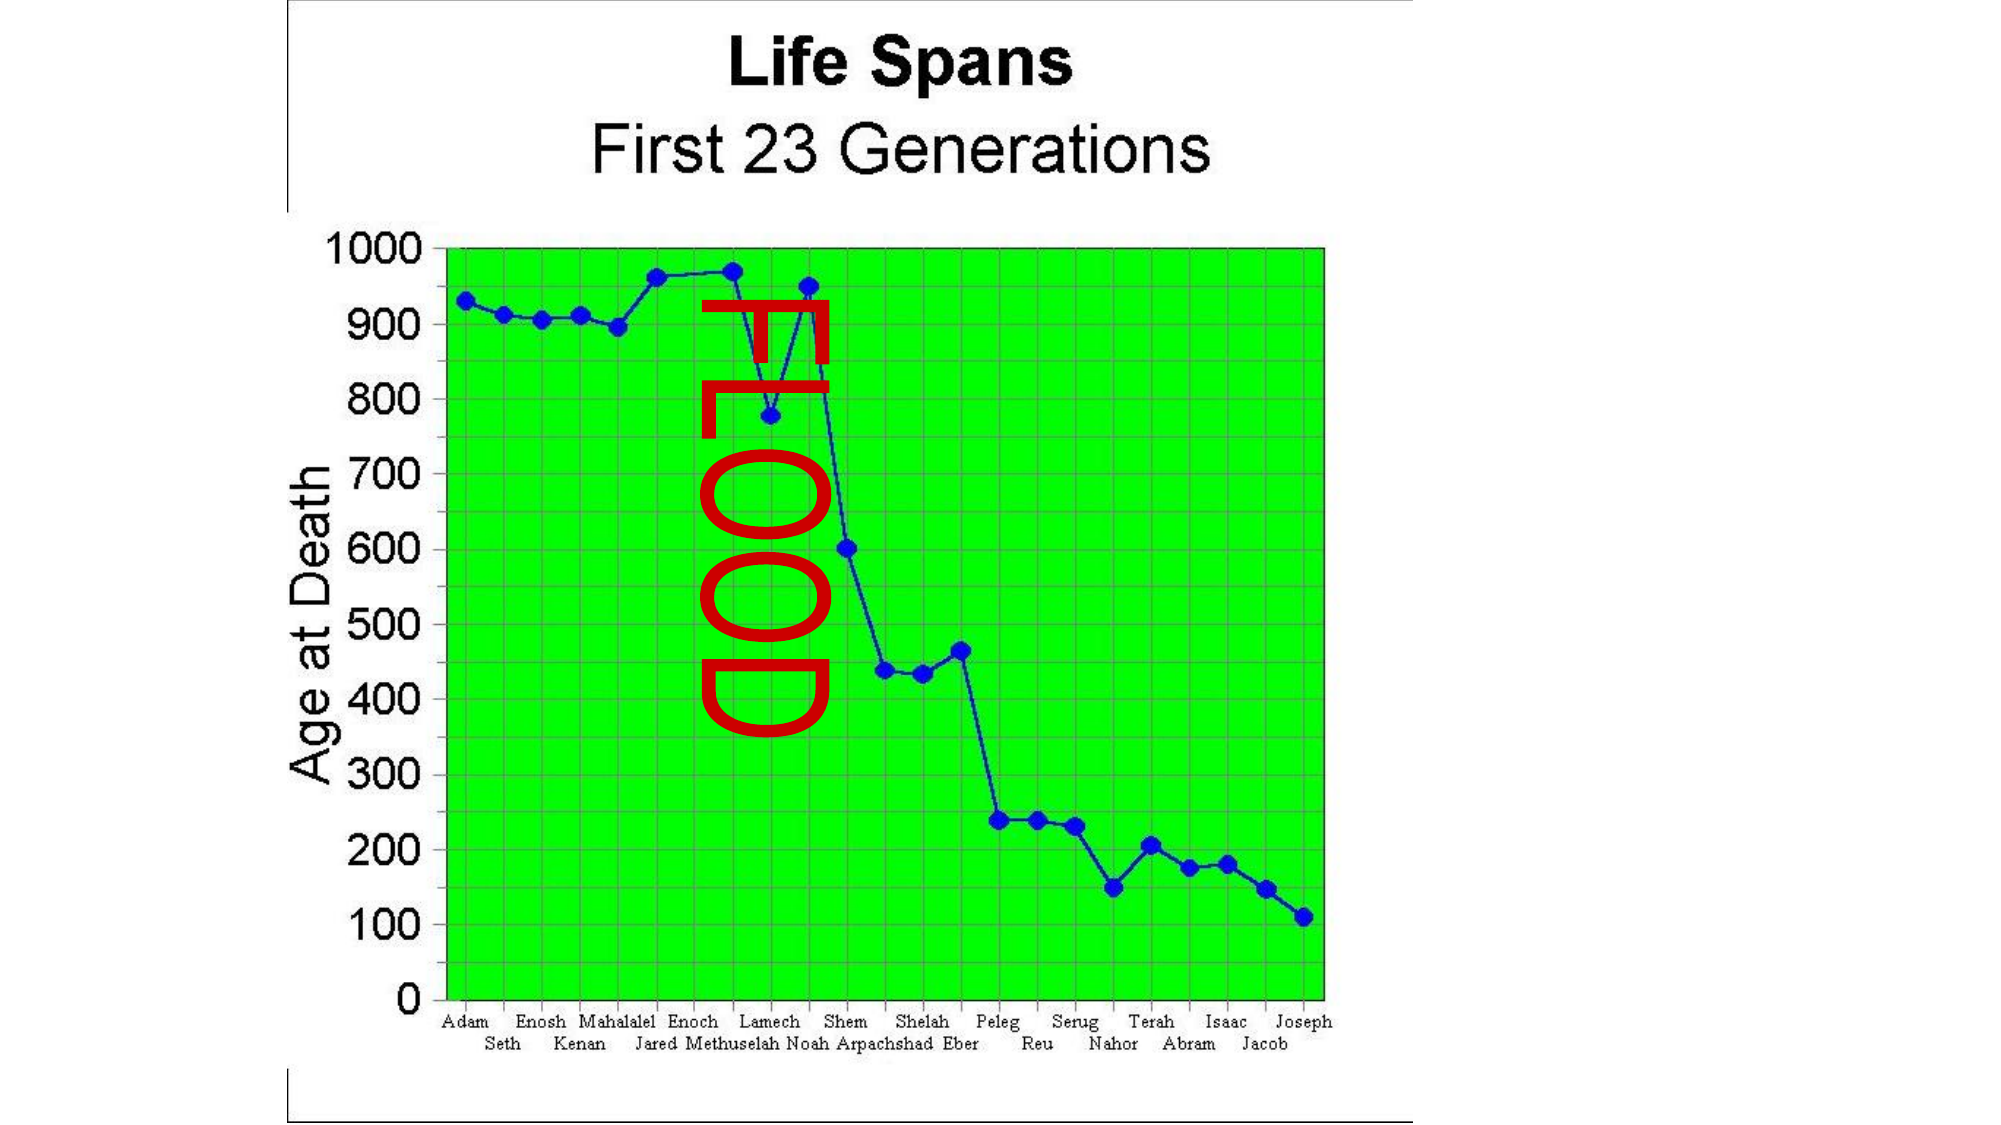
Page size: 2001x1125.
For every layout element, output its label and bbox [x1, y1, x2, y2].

picture [287, 0, 1413, 1123]
